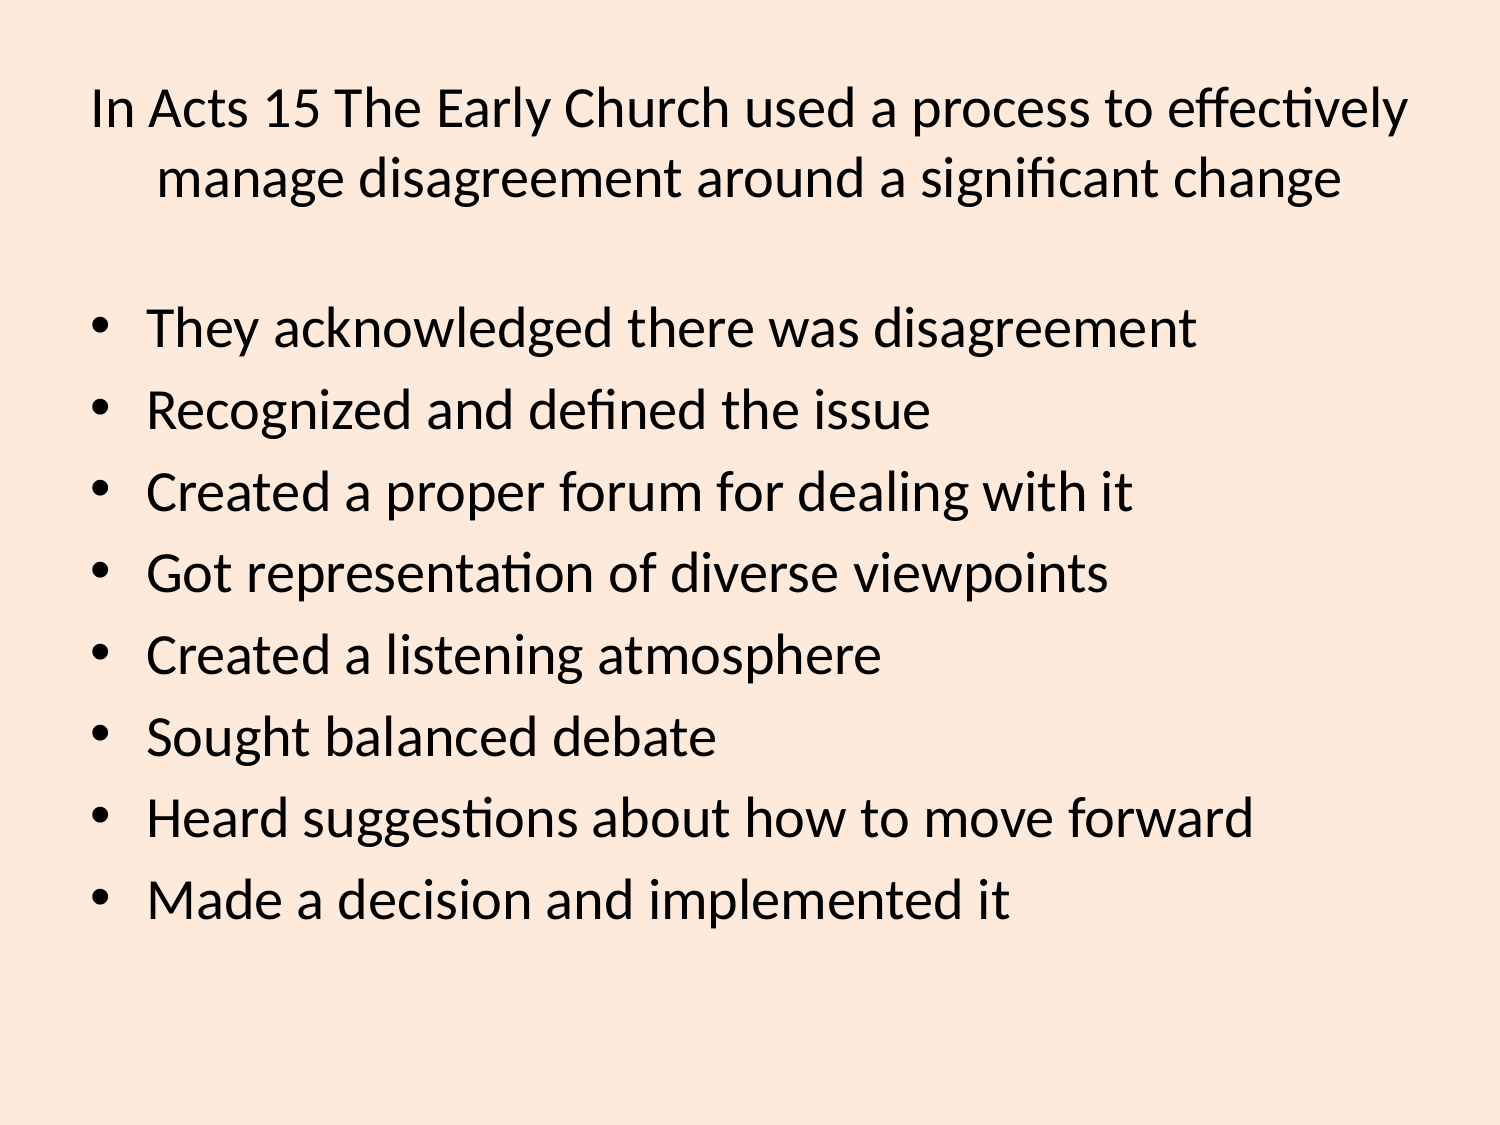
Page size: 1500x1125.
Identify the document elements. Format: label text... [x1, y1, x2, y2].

list They acknowledged there was disagreement Recognized and defined the issue Created a proper forum for dealing with it Got representation of diverse viewpoints Created a listening atmosphere Sought balanced debate Heard suggestions about how to move forward Made a decision and implemented it [75, 282, 1425, 1005]
title In Acts 15 The Early Church used a process to effectively manage disagreement around a significant change [75, 45, 1425, 233]
